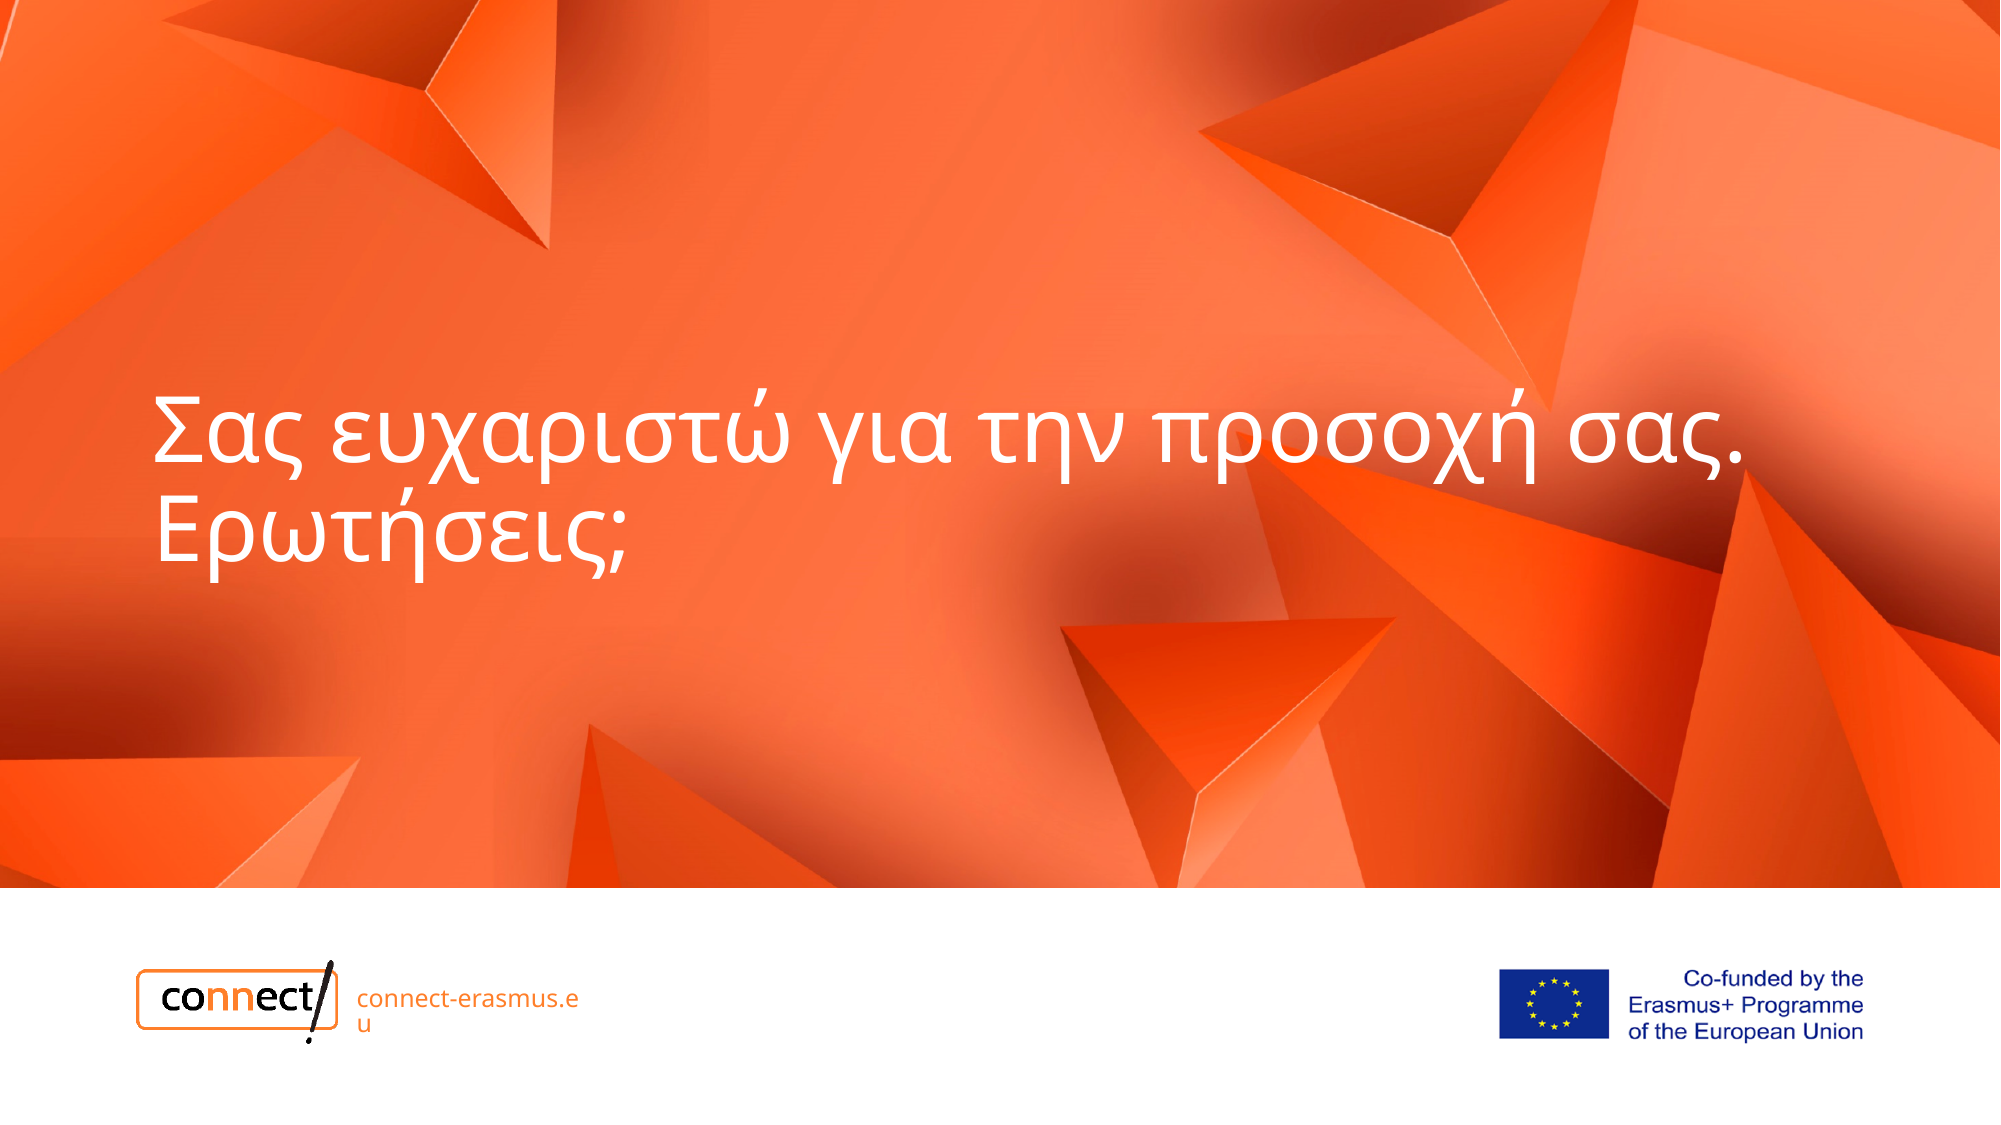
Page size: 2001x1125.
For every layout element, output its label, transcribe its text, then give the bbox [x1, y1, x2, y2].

title Σας ευχαριστώ για την προσοχή σας. Ερωτήσεις; [137, 258, 1863, 589]
picture [1498, 968, 1863, 1044]
picture [136, 960, 338, 1044]
footer connect-erasmus.eu [341, 976, 607, 1022]
picture [2, 0, 1998, 888]
